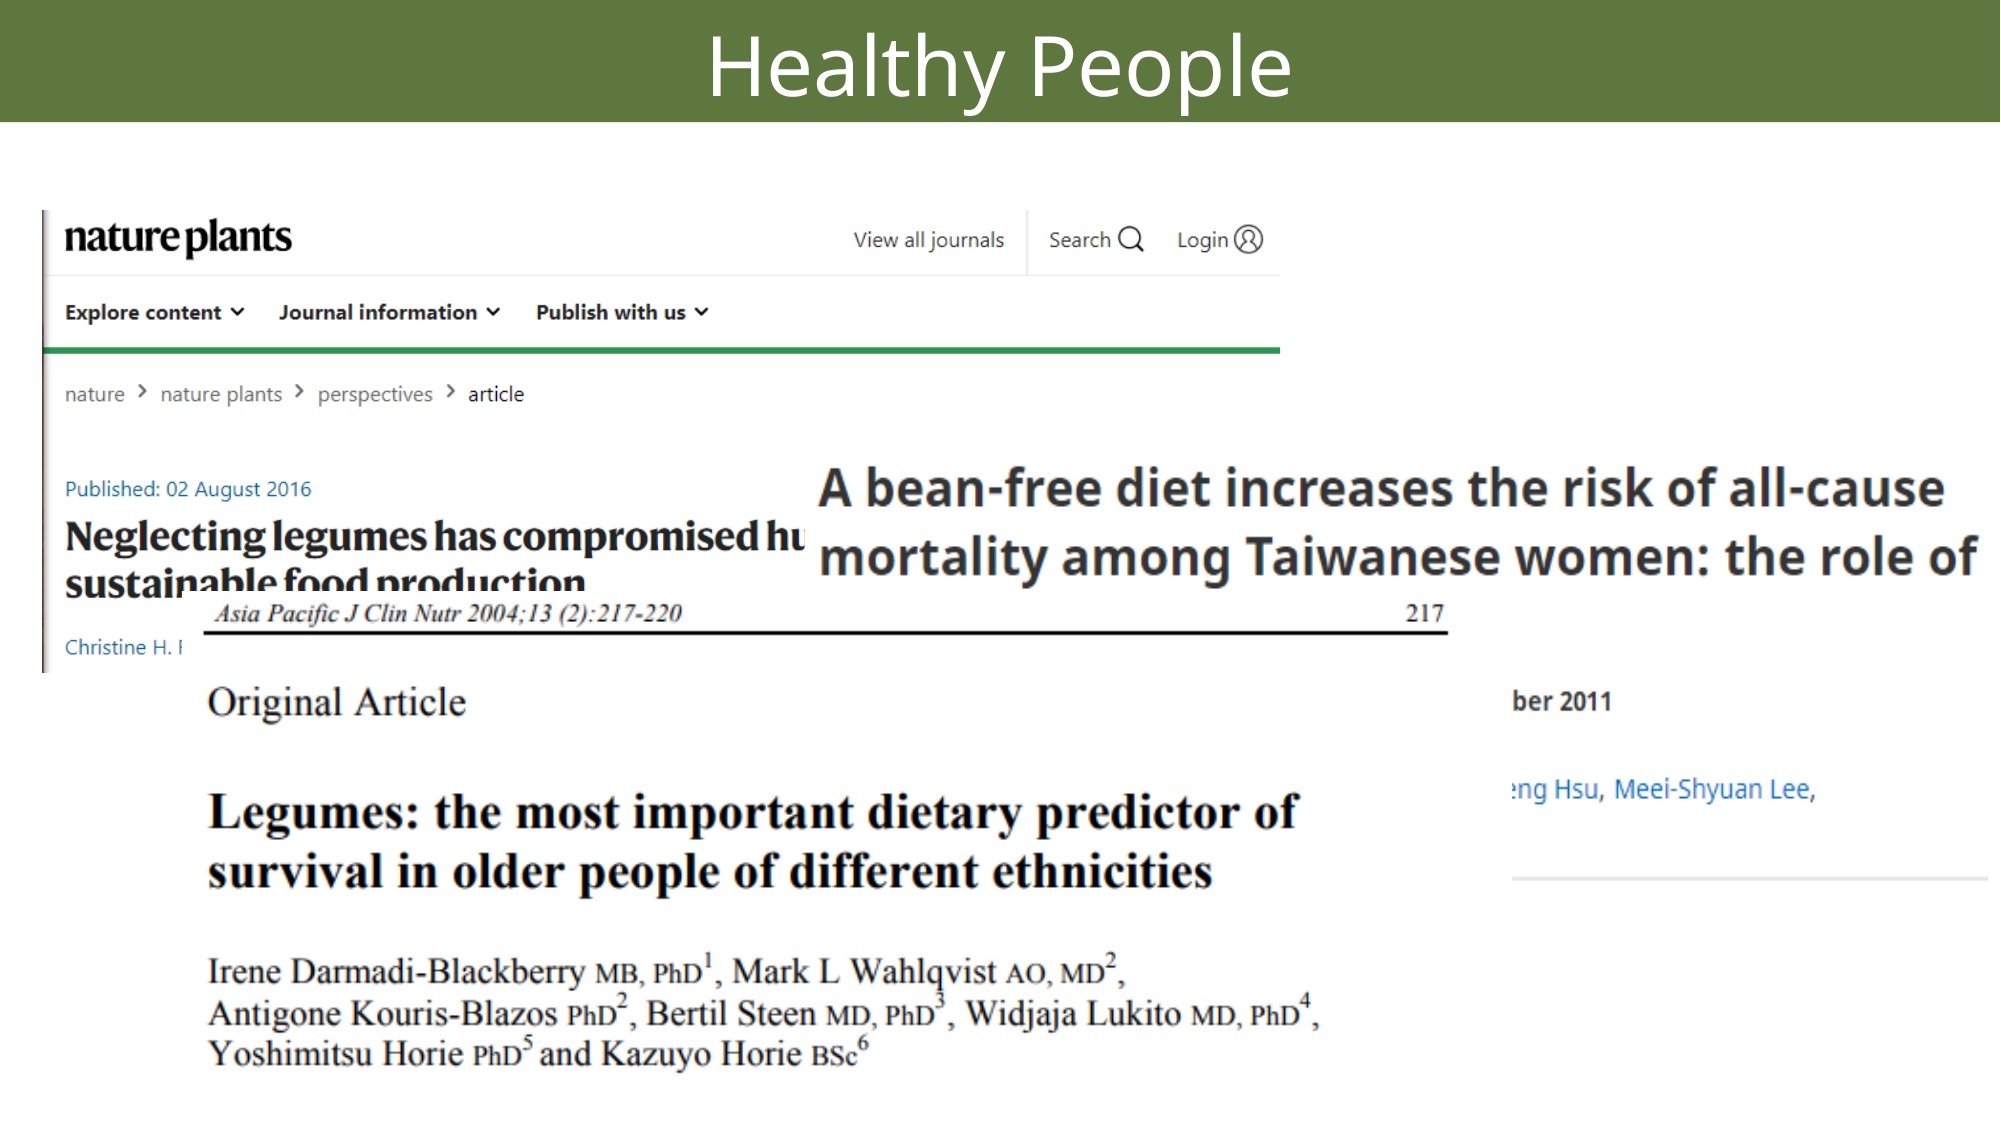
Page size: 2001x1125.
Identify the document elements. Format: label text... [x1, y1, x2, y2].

text_box [0, 0, 2000, 123]
text_box Healthy People [690, 5, 1310, 121]
picture [42, 209, 1988, 1089]
